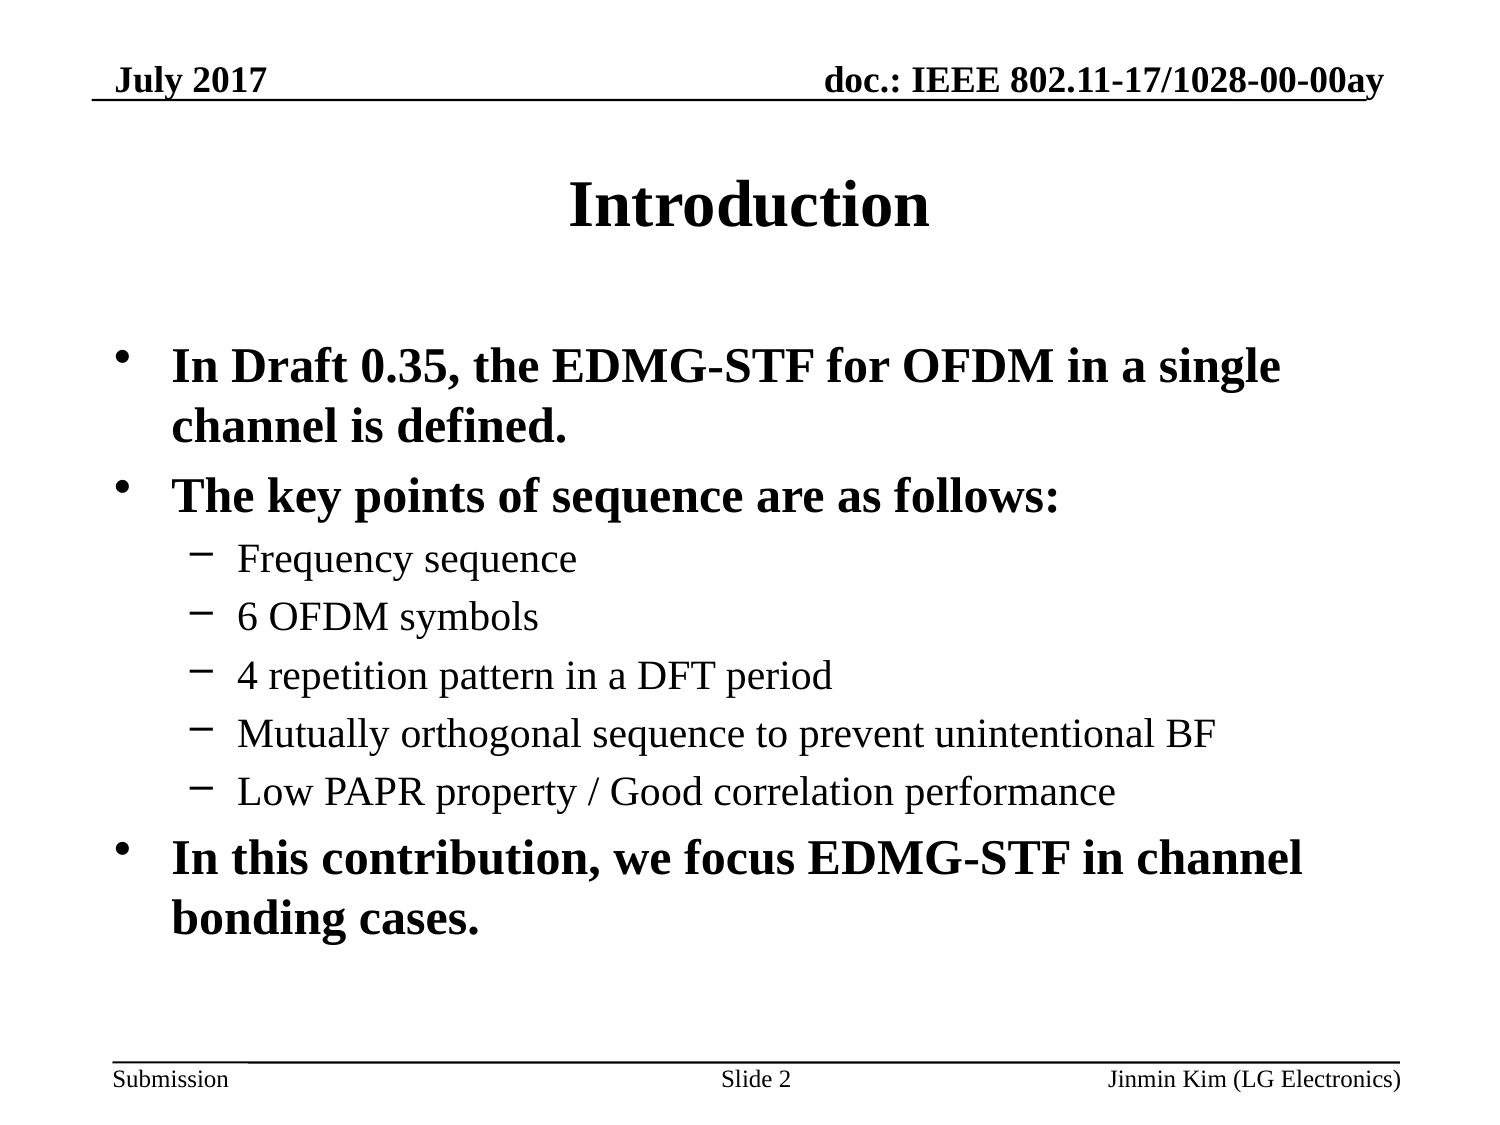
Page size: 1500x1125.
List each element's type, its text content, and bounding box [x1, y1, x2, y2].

list In Draft 0.35, the EDMG-STF for OFDM in a single channel is defined. The key points of sequence are as follows: Frequency sequence 6 OFDM symbols 4 repetition pattern in a DFT period Mutually orthogonal sequence to prevent unintentional BF Low PAPR property / Good correlation performance In this contribution, we focus EDMG-STF in channel bonding cases. [99, 324, 1375, 1000]
slide_number Slide 2 [712, 1061, 800, 1093]
footer Jinmin Kim (LG Electronics) [949, 1061, 1402, 1093]
title Introduction [112, 112, 1388, 288]
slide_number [114, 54, 270, 101]
